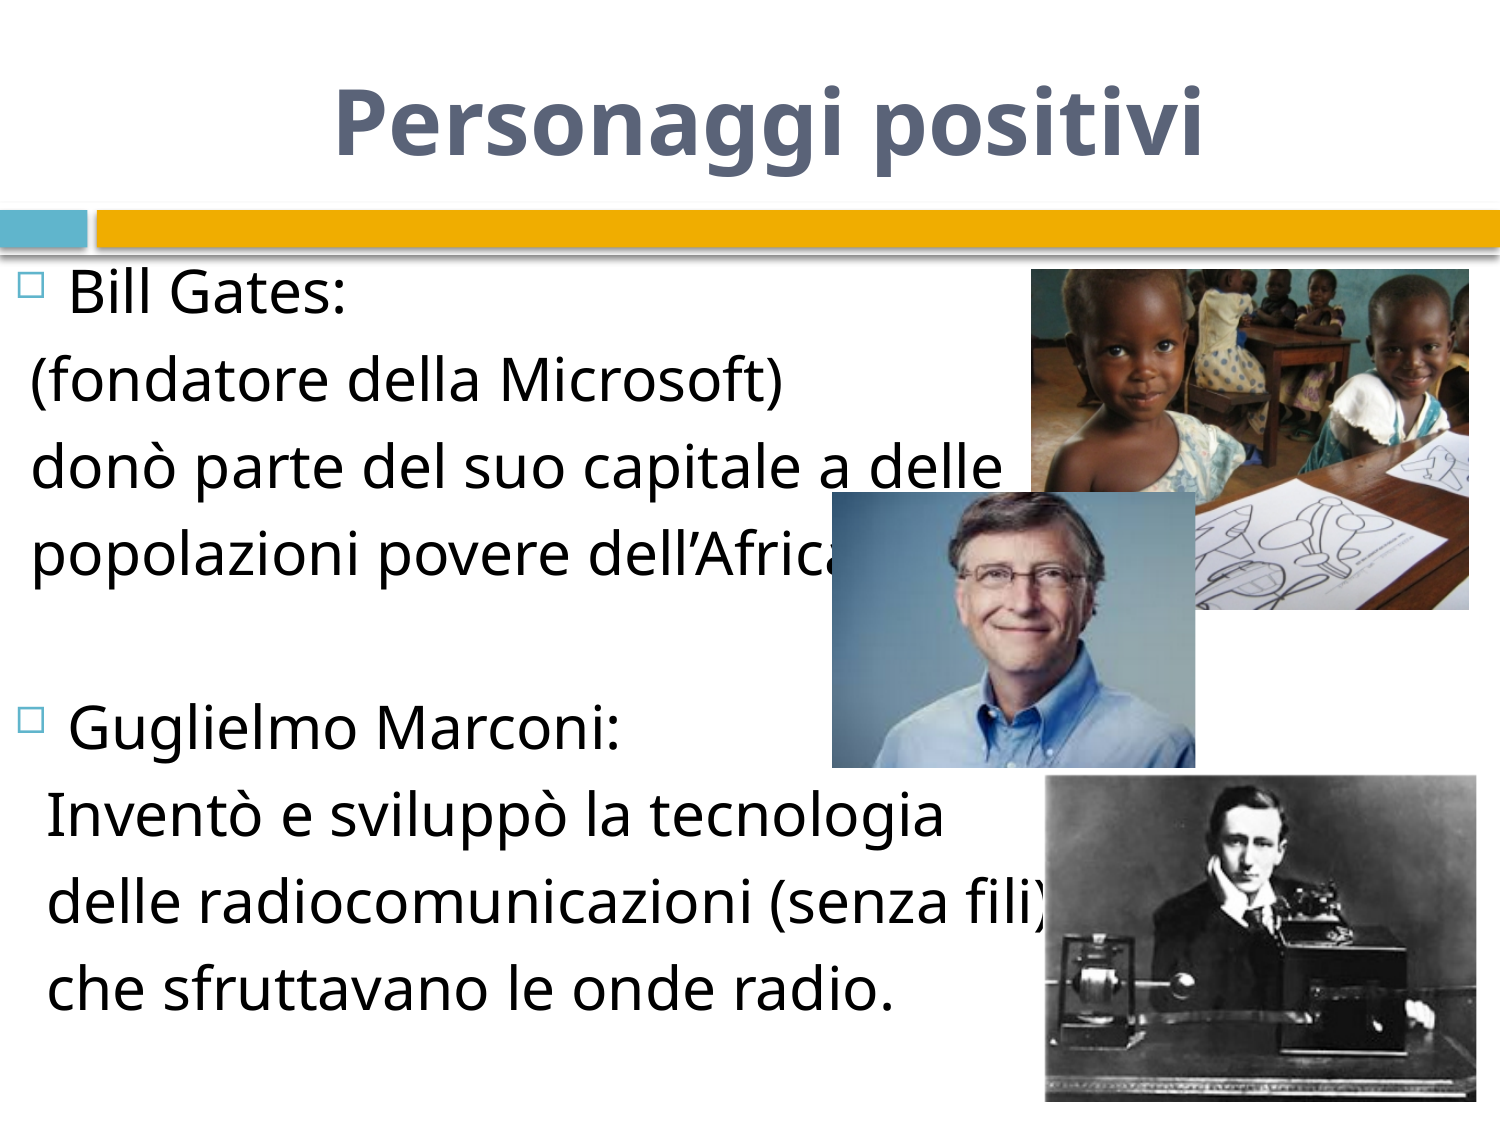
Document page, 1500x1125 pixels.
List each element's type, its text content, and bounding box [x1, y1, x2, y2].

title Personaggi positivi [100, 37, 1438, 200]
list Bill Gates: (fondatore della Microsoft) donò parte del suo capitale a delle popolazioni povere dell’Africa. Guglielmo Marconi: Inventò e sviluppò la tecnologia delle radiocomunicazioni (senza fili), che sfruttavano le onde radio. [0, 246, 1500, 1125]
picture [831, 269, 1469, 768]
picture [1042, 773, 1477, 1102]
